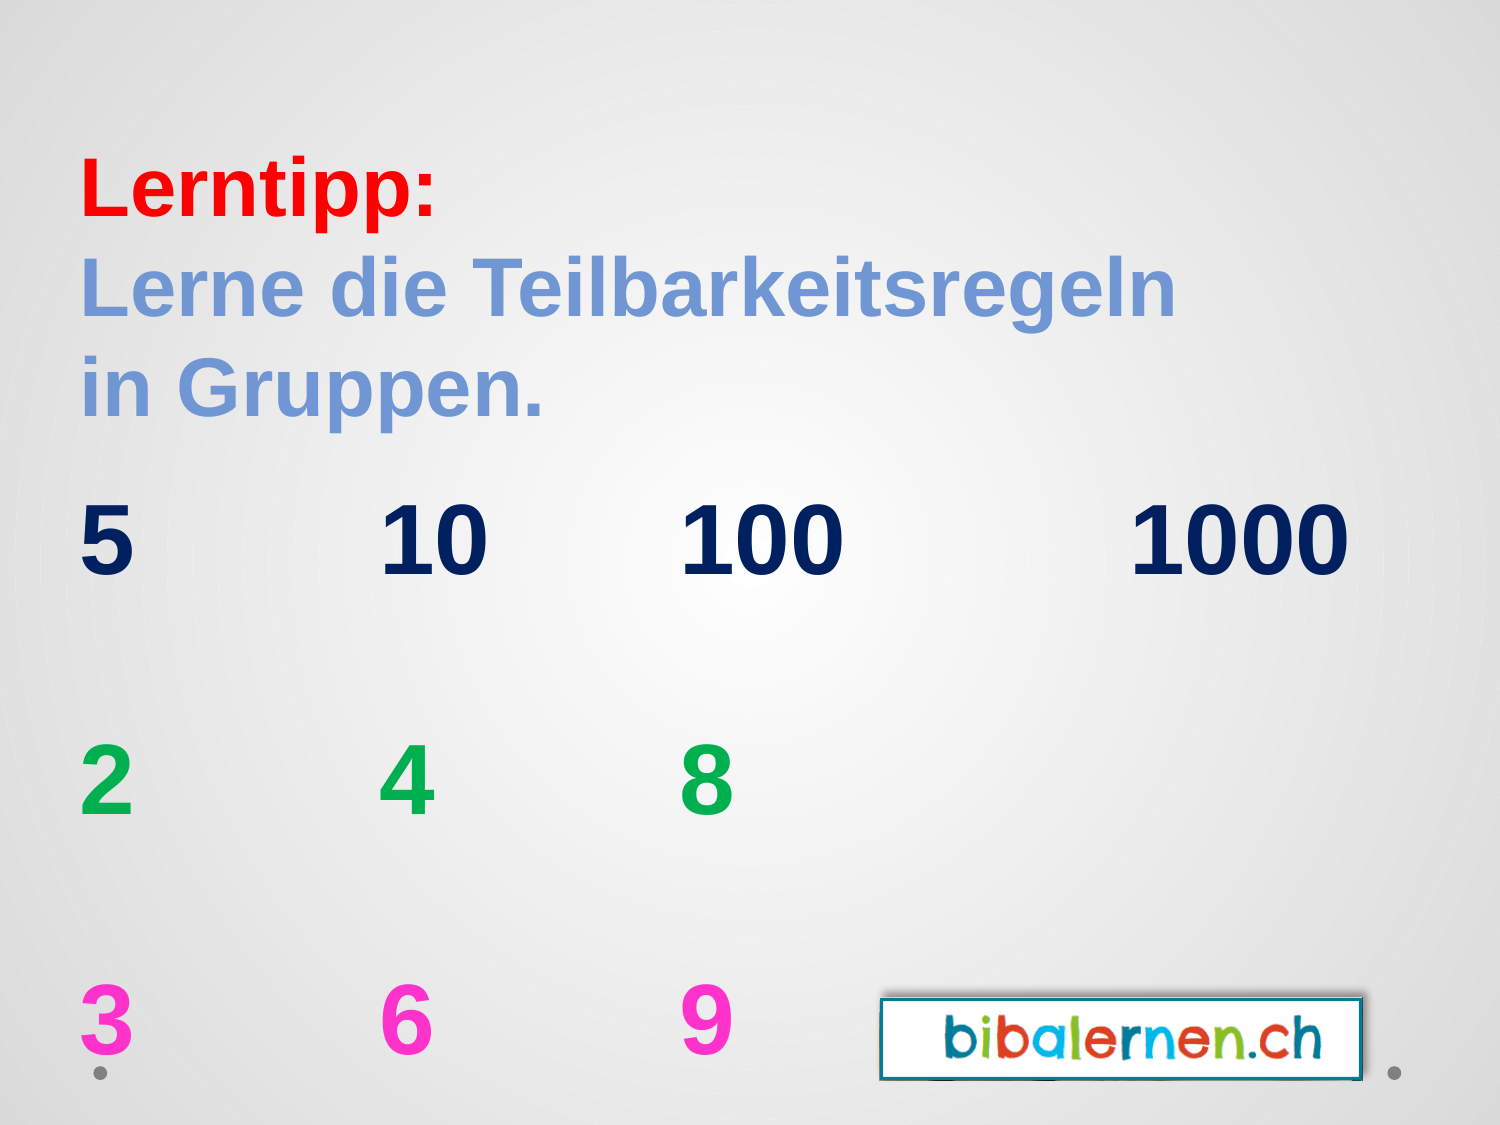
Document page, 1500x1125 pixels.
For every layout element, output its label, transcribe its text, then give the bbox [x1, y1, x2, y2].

text_box Lerntipp: Lerne die Teilbarkeitsregeln in Gruppen. [64, 125, 1270, 267]
picture [884, 1002, 1358, 1076]
text_box 5 10 100 1000 2 4 8 3 6 9 Mit Verben werden in Texten die Zeit angegeben. Ist etwas jetzt? Ist etwas in der Vergangenheit geschehen oder erst in der Zukunft? [64, 267, 1459, 1125]
